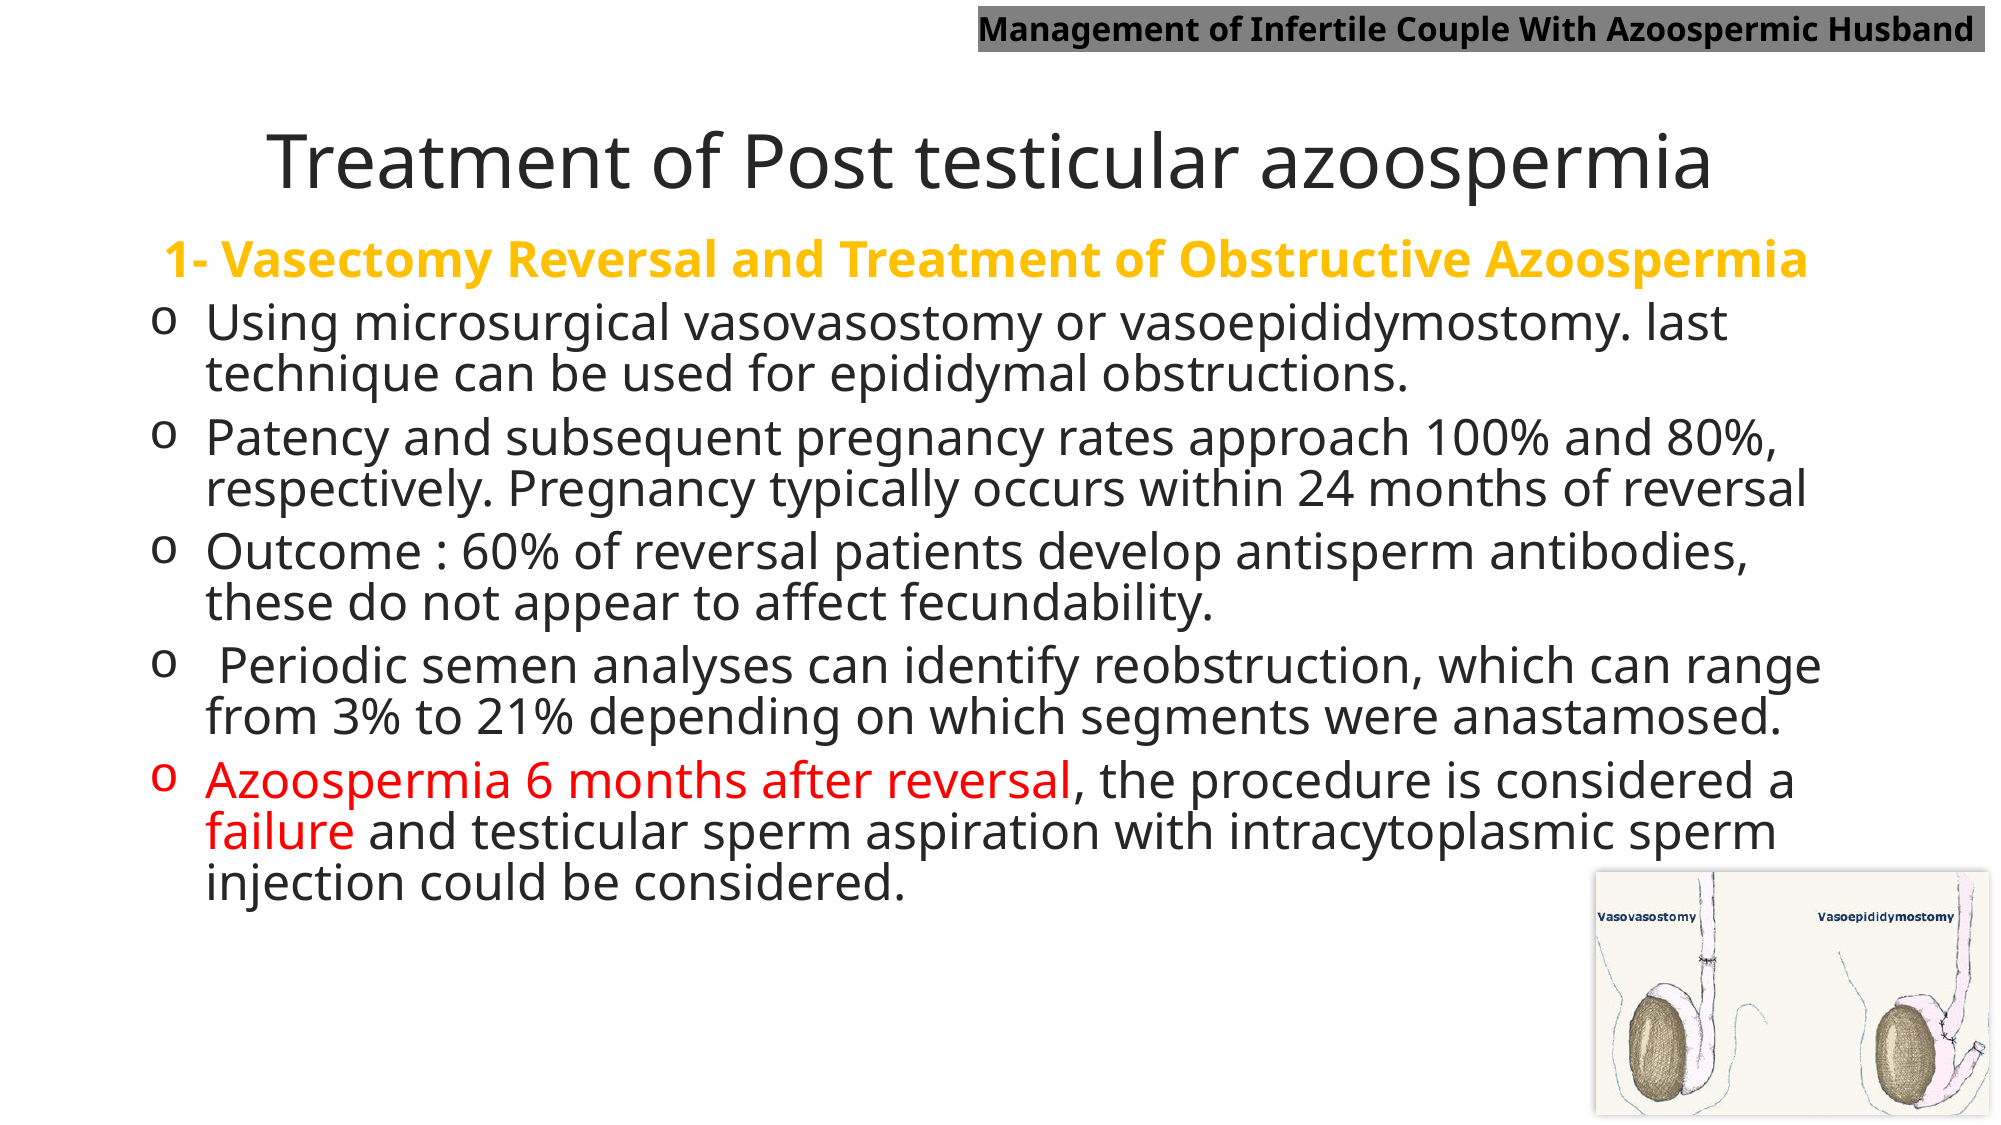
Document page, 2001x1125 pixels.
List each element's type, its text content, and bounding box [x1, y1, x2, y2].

text_box Treatment of Post testicular azoospermia [251, 105, 1827, 217]
list 1- Vasectomy Reversal and Treatment of Obstructive Azoospermia Using microsurgical vasovasostomy or vasoepididymostomy. last technique can be used for epididymal obstructions. Patency and subsequent pregnancy rates approach 100% and 80%, respectively. Pregnancy typically occurs within 24 months of reversal Outcome : 60% of reversal patients develop antisperm antibodies, these do not appear to affect fecundability. Periodic semen analyses can identify reobstruction, which can range from 3% to 21% depending on which segments were anastamosed. Azoospermia 6 months after reversal, the procedure is considered a failure and testicular sperm aspiration with intracytoplasmic sperm injection could be considered. [133, 228, 1867, 1012]
picture [1596, 872, 1989, 1115]
text_box Management of Infertile Couple With Azoospermic Husband [962, 0, 2000, 59]
